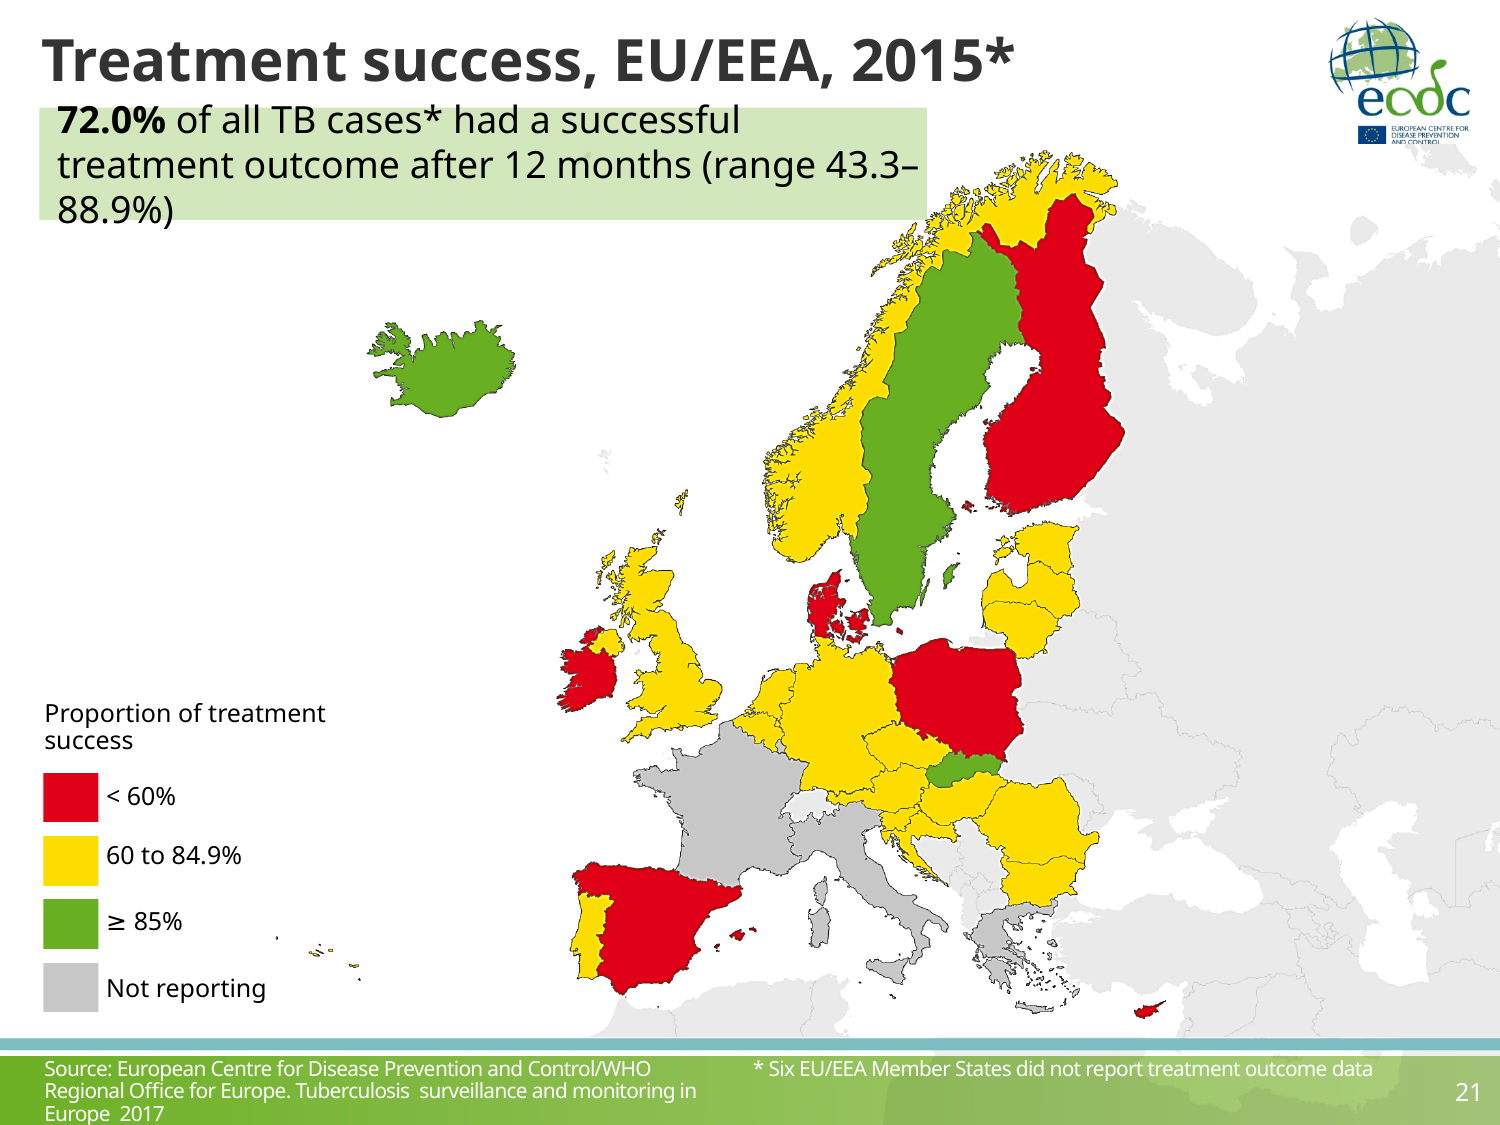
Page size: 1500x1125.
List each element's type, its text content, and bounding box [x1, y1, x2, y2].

text_box 72.0% of all TB cases* had a successful treatment outcome after 12 months (range 43.3–88.9%) [39, 107, 928, 220]
slide_number 21 [1407, 1076, 1484, 1124]
picture [0, 17, 1500, 1125]
picture [43, 769, 99, 1016]
text_box Not reporting [103, 956, 177, 1012]
text_box * Six EU/EEA Member States did not report treatment outcome data [738, 1051, 1446, 1111]
title Treatment success, EU/EEA, 2015* [41, 23, 1392, 106]
text_box Source: European Centre for Disease Prevention and Control/WHO Regional Office for Europe. Tuberculosis surveillance and monitoring in Europe 2017 [29, 1051, 738, 1125]
text_box Proportion of treatment success [29, 694, 177, 763]
text_box < 60% [88, 766, 177, 817]
text_box 60 to 84.9% [103, 823, 177, 879]
text_box [103, 887, 177, 943]
